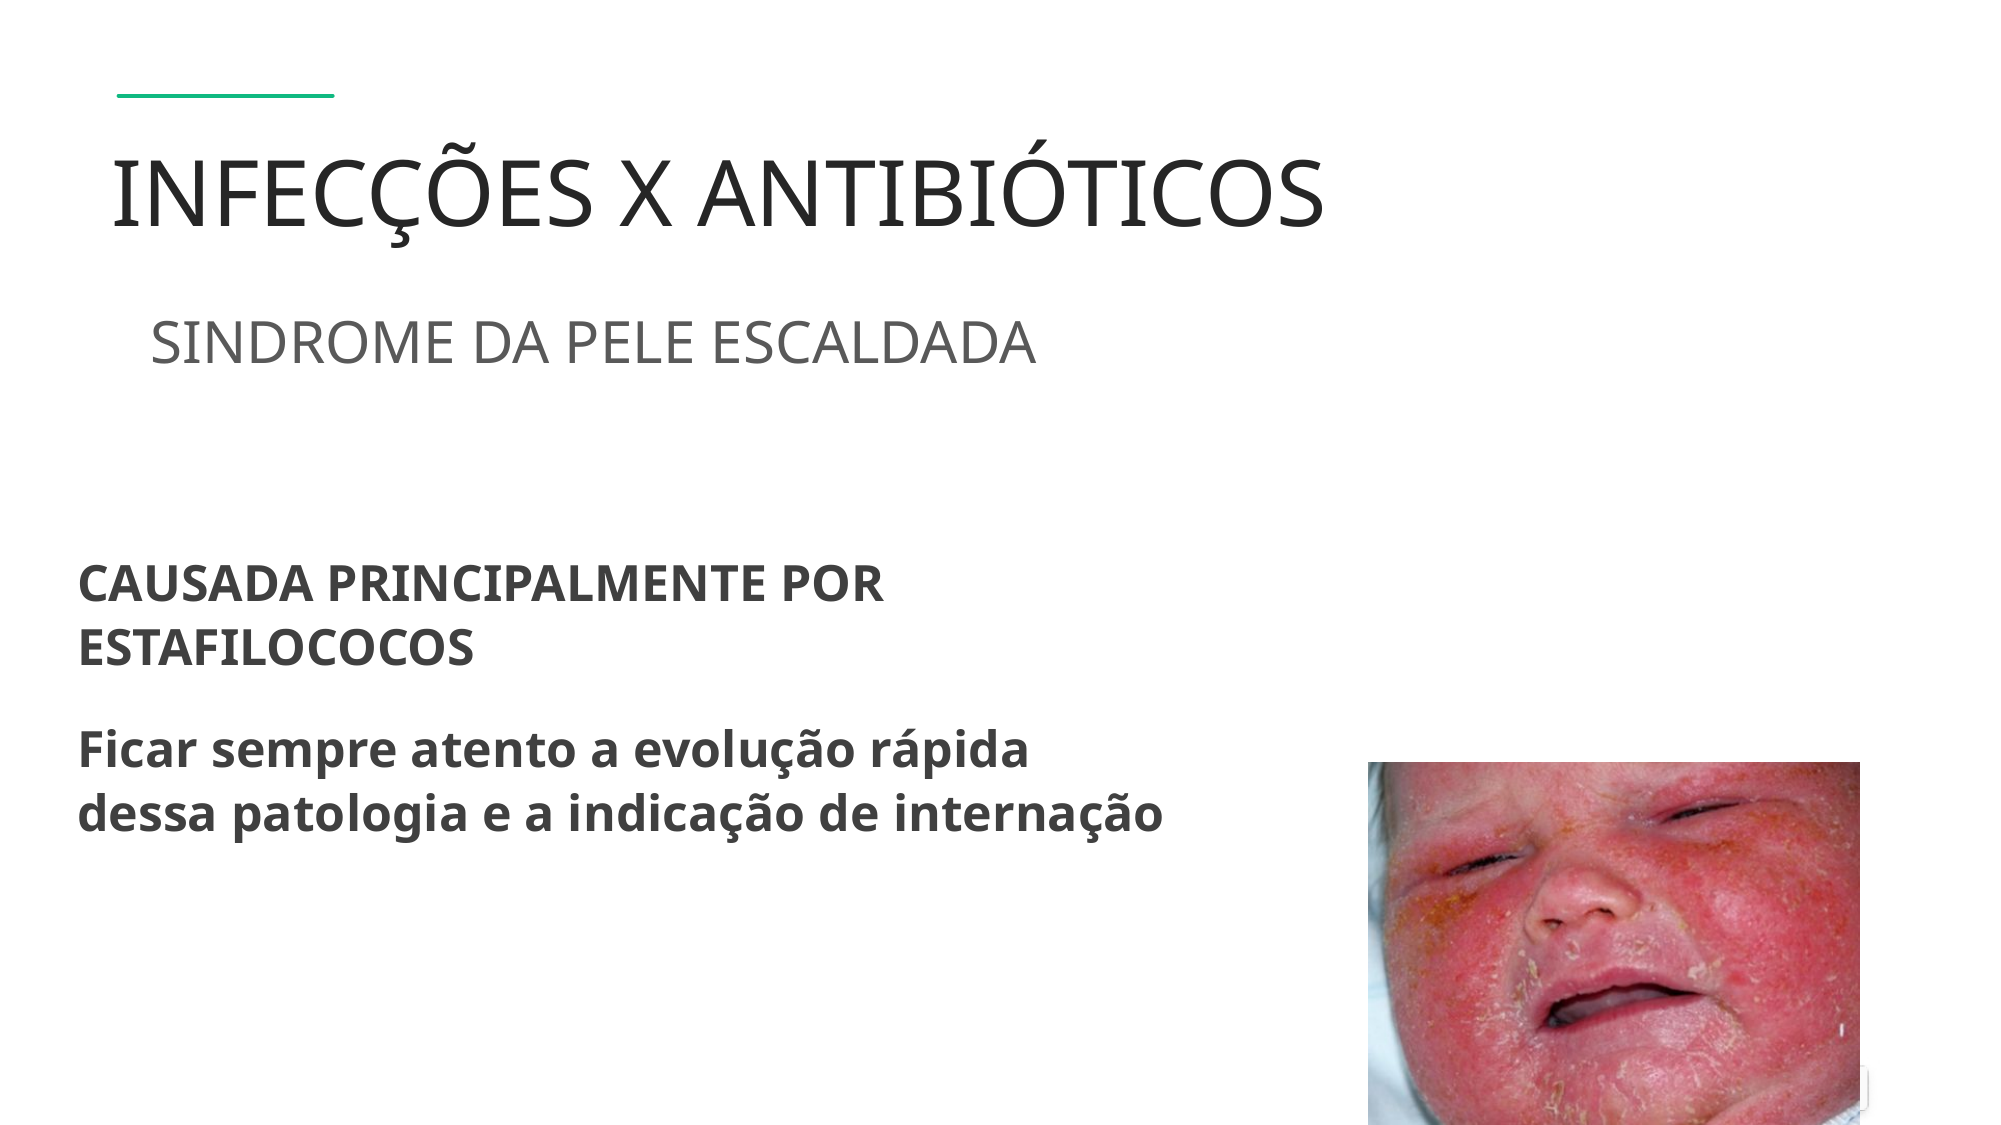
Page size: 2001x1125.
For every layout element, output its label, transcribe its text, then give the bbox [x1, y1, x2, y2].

list SINDROME DA PELE ESCALDADA [135, 293, 1355, 496]
title INFECÇÕES X ANTIBIÓTICOS [96, 139, 1905, 260]
list CAUSADA PRINCIPALMENTE POR ESTAFILOCOCOS Ficar sempre atento a evolução rápida dessa patologia e a indicação de internação [62, 461, 1200, 951]
picture [1368, 762, 1884, 1125]
